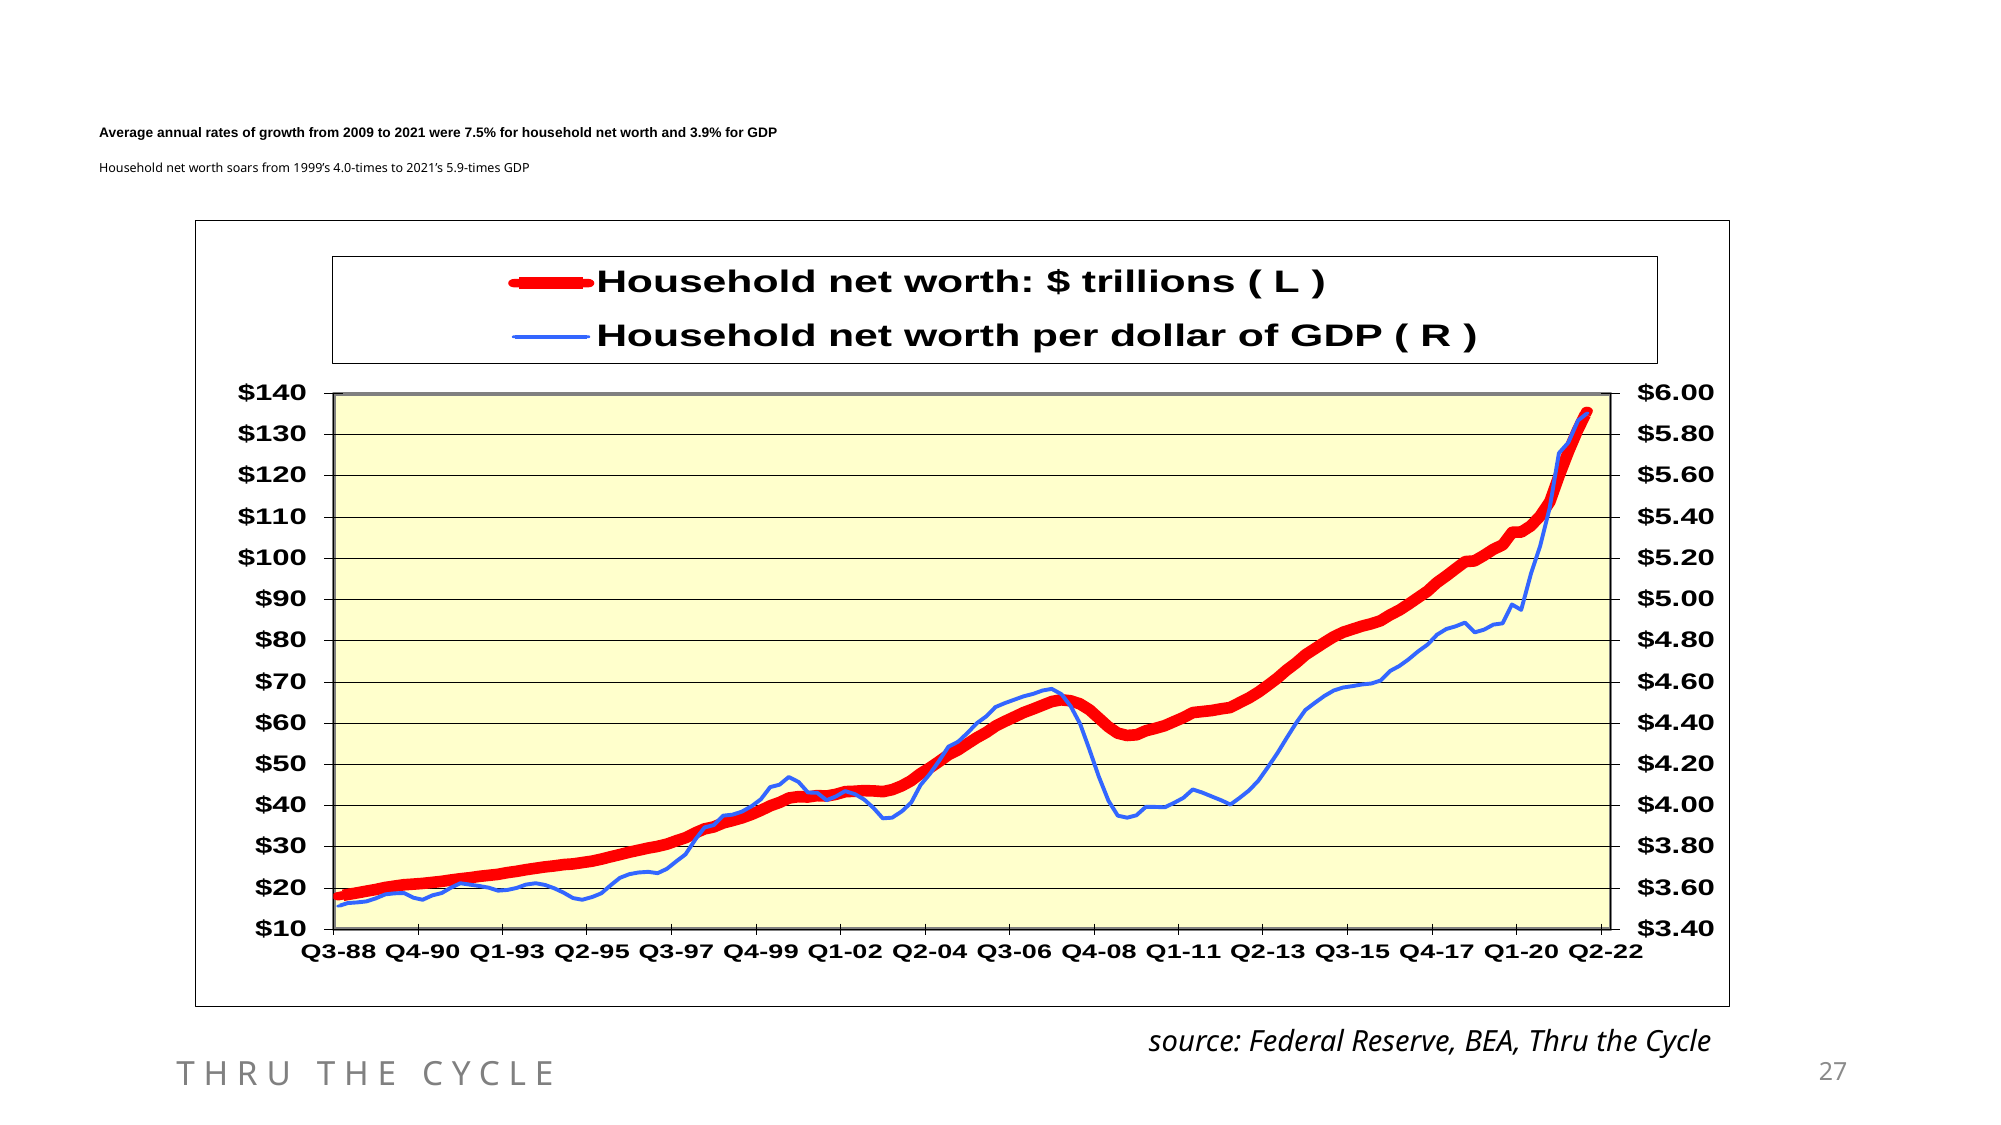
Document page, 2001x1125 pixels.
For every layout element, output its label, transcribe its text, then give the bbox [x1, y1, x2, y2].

title Average annual rates of growth from 2009 to 2021 were 7.5% for household net worth and 3.9% for GDP Household net worth soars from 1999’s 4.0-times to 2021’s 5.9-times GDP [84, 117, 1889, 213]
text_box source: Federal Reserve, BEA, Thru the Cycle [1134, 1006, 2000, 1067]
slide_number 27 [1700, 1067, 1863, 1103]
picture [194, 219, 1730, 1007]
